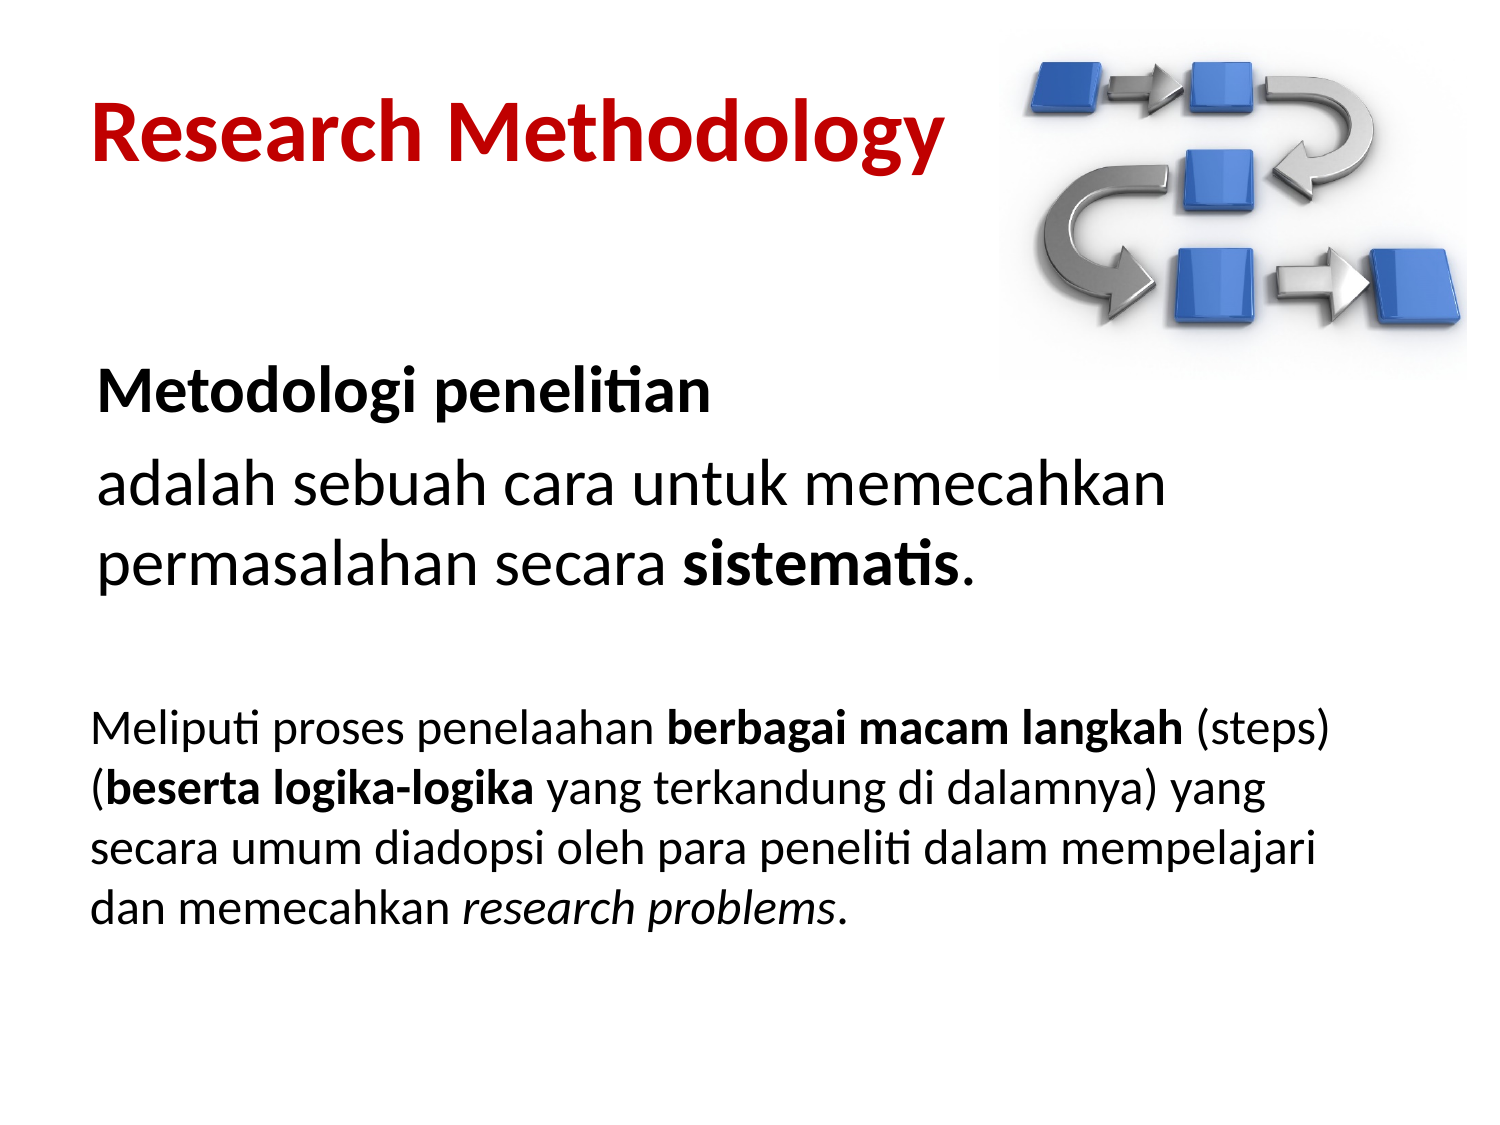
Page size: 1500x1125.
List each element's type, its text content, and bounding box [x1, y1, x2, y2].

picture [999, 28, 1467, 380]
text_box Meliputi proses penelaahan berbagai macam langkah (steps) (beserta logika-logika yang terkandung di dalamnya) yang secara umum diadopsi oleh para peneliti dalam mempelajari dan memecahkan research problems. [75, 687, 1375, 943]
list Metodologi penelitian adalah sebuah cara untuk memecahkan permasalahan secara sistematis. [80, 338, 1431, 651]
title Research Methodology [75, 45, 994, 233]
